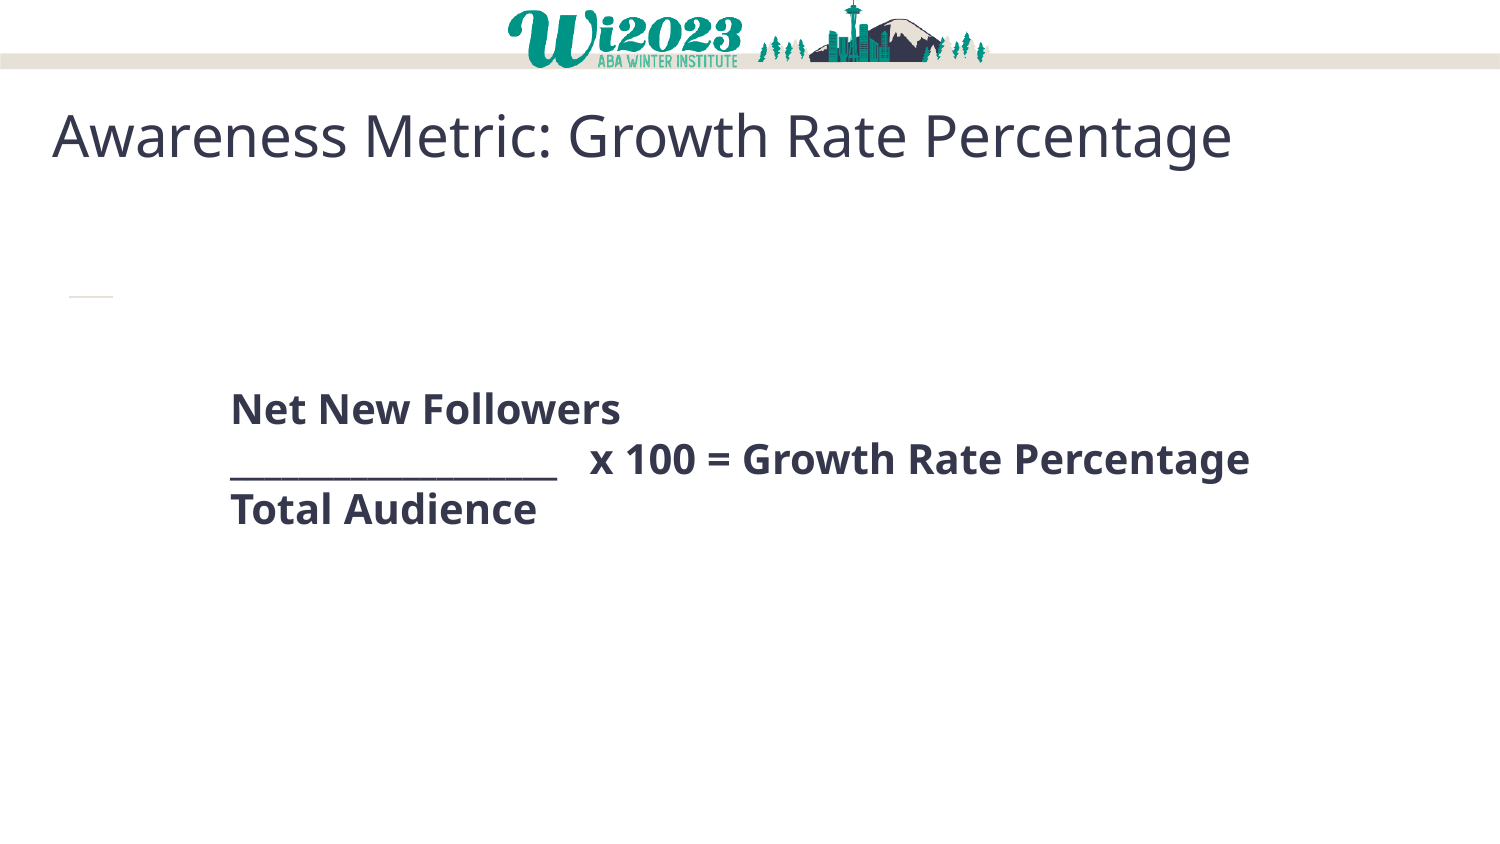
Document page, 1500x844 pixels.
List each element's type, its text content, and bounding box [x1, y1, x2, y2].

picture [0, 0, 1500, 71]
title Awareness Metric: Growth Rate Percentage [37, 84, 1436, 205]
text_box Net New Followers ___________________ x 100 = Growth Rate Percentage Total Audience [214, 367, 1285, 548]
